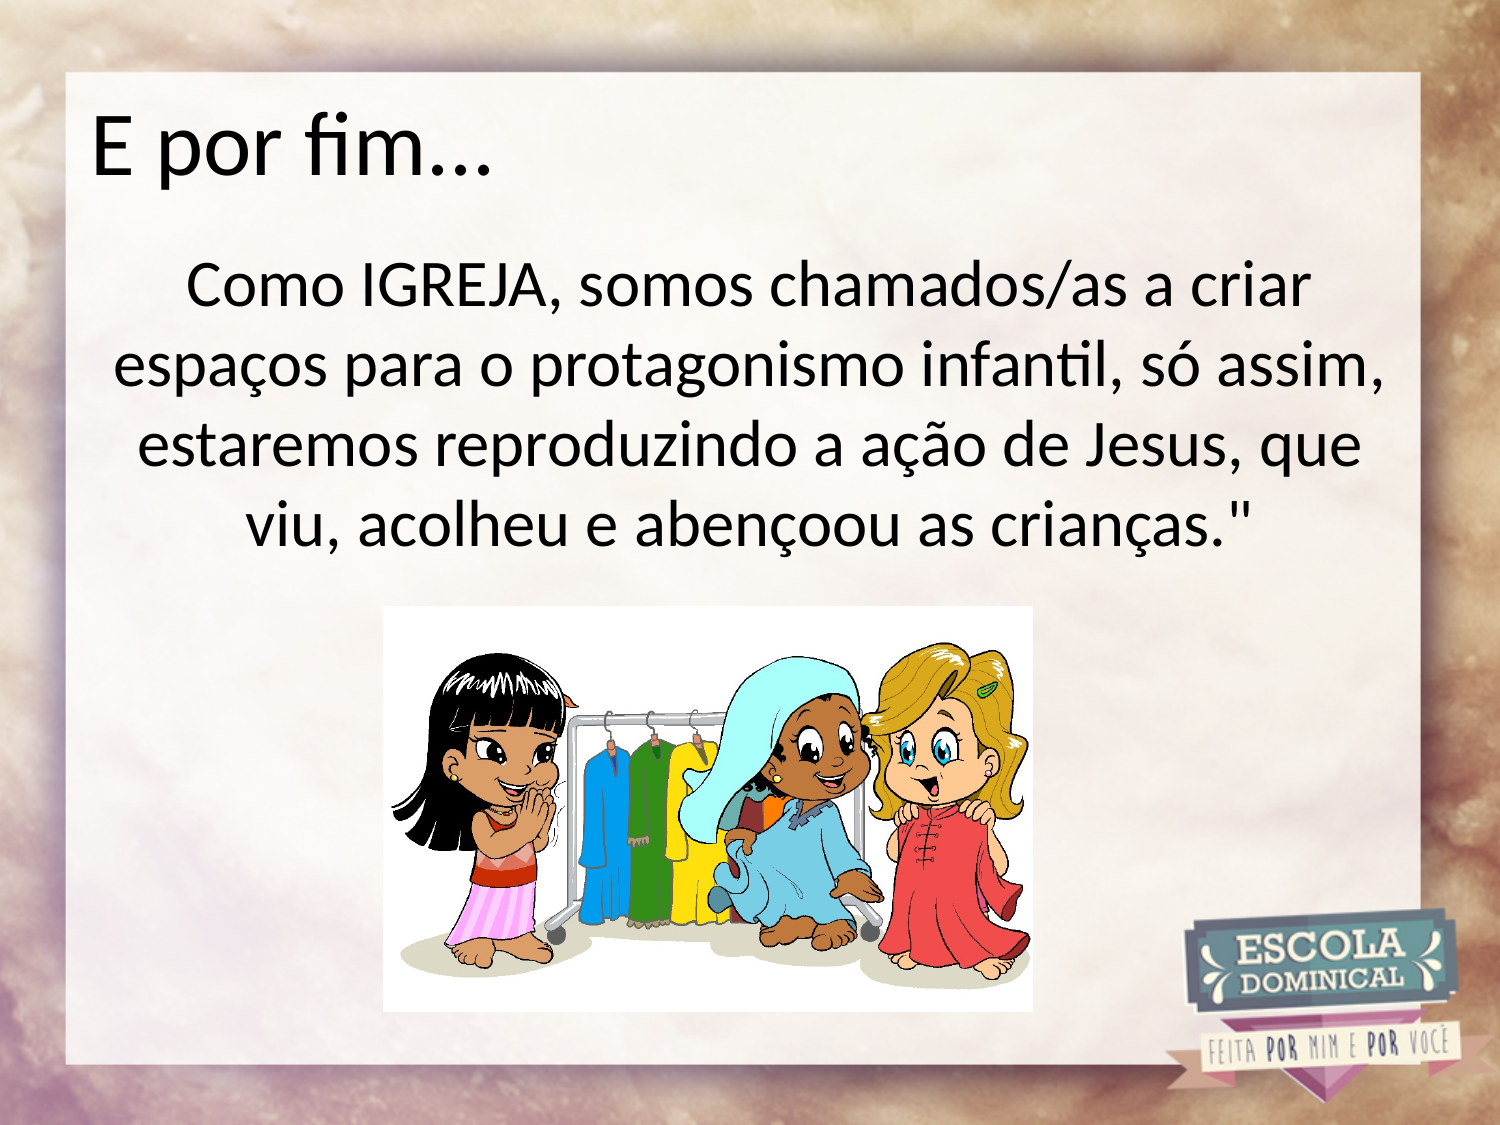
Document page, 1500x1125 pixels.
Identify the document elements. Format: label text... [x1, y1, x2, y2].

title E por fim... [74, 44, 1426, 232]
picture [0, 0, 1500, 1125]
list Como IGREJA, somos chamados/as a criar espaços para o protagonismo infantil, só assim, estaremos reproduzindo a ação de Jesus, que viu, acolheu e abençoou as crianças." [74, 232, 1426, 663]
